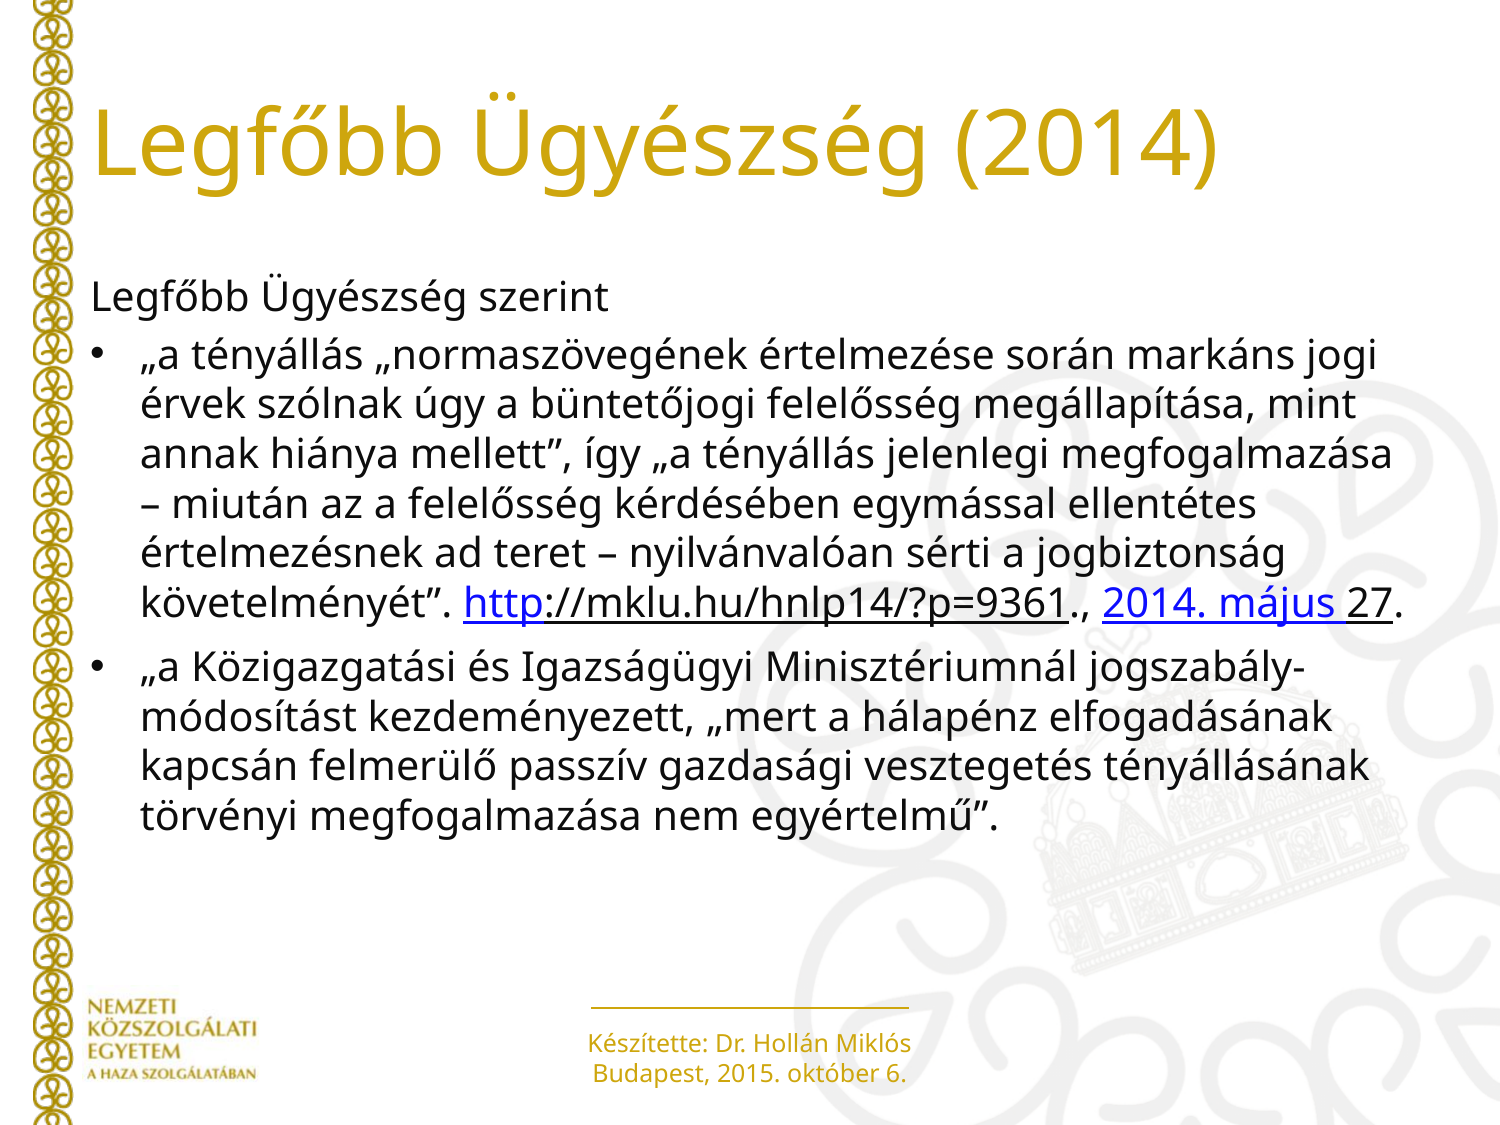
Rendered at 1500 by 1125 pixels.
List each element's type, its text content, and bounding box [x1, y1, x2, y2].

title Legfőbb Ügyészség (2014) [75, 45, 1425, 233]
picture [33, 0, 74, 1125]
picture [731, 349, 1500, 1125]
picture [82, 985, 271, 1093]
list Legfőbb Ügyészség szerint „a tényállás „normaszövegének értelmezése során markáns jogi érvek szólnak úgy a büntetőjogi felelősség megállapítása, mint annak hiánya mellett”, így „a tényállás jelenlegi megfogalmazása – miután az a felelősség kérdésében egymással ellentétes értelmezésnek ad teret – nyilvánvalóan sérti a jogbiztonság követelményét”. http://mklu.hu/hnlp14/?p=9361., 2014. május 27. „a Közigazgatási és Igazságügyi Minisztériumnál jogszabály-módosítást kezdeményezett, „mert a hálapénz elfogadásának kapcsán felmerülő passzív gazdasági vesztegetés tényállásának törvényi megfogalmazása nem egyértelmű”. [75, 262, 1425, 906]
